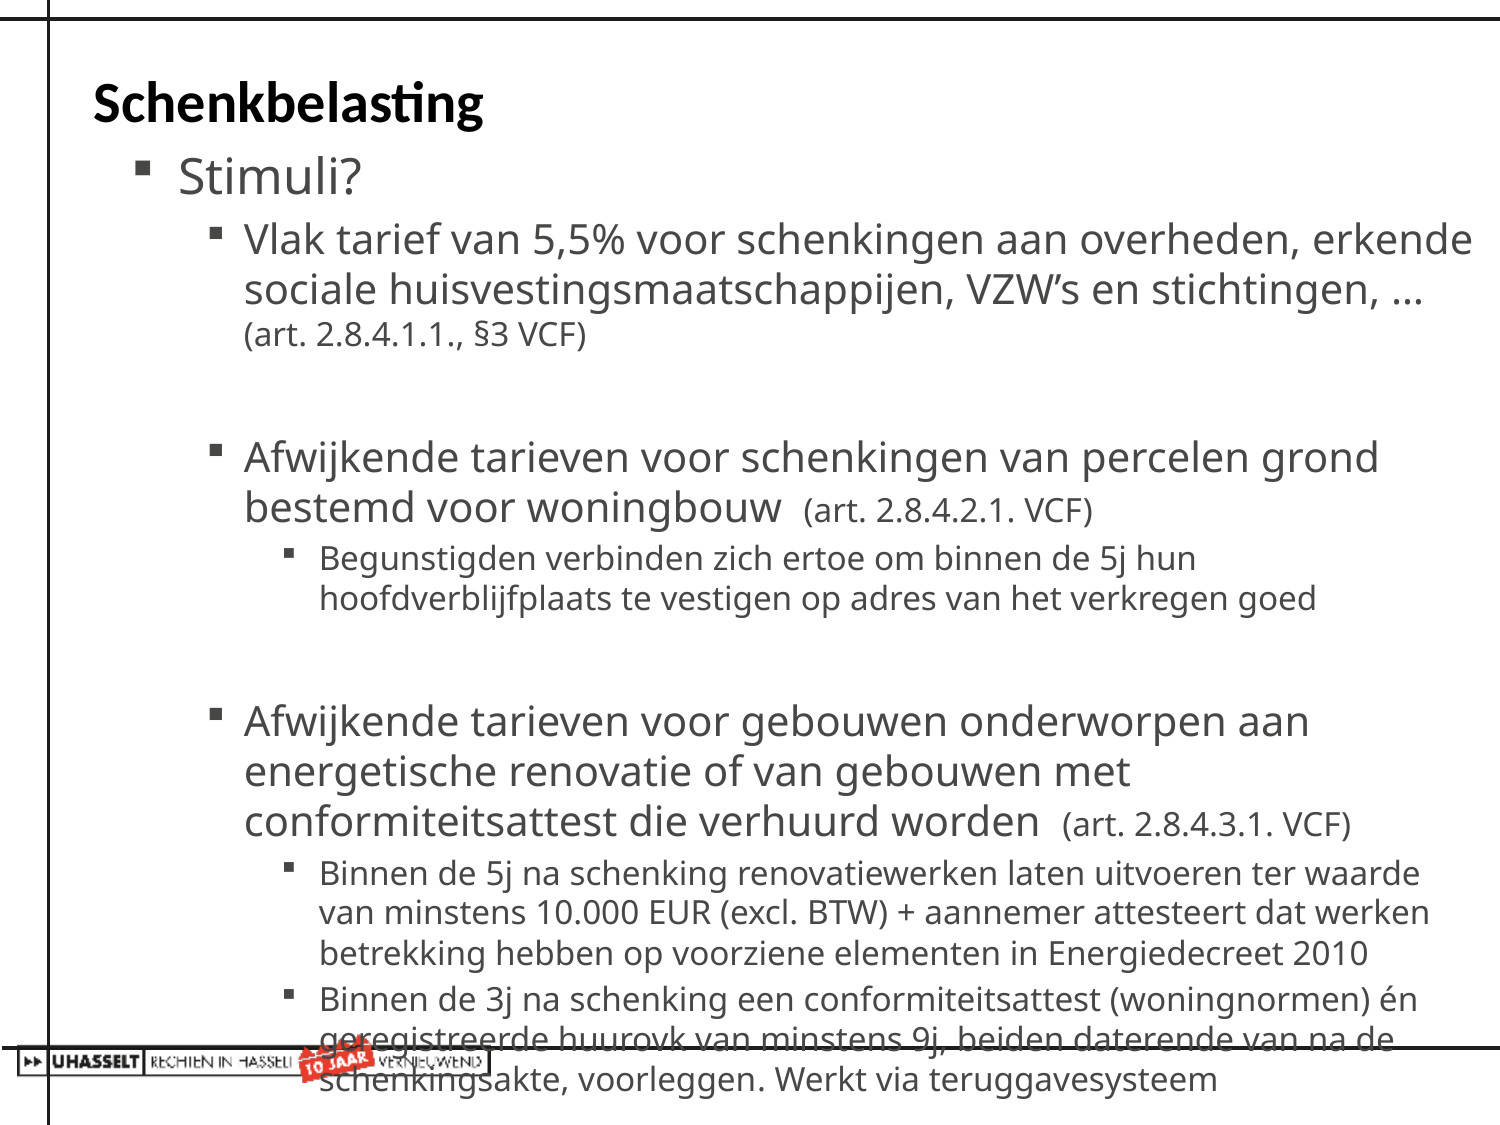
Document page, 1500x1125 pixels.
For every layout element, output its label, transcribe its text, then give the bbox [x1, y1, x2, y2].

picture [17, 1034, 491, 1083]
list Stimuli? Vlak tarief van 5,5% voor schenkingen aan overheden, erkende sociale huisvestingsmaatschappijen, VZW’s en stichtingen, … (art. 2.8.4.1.1., §3 VCF) Afwijkende tarieven voor schenkingen van percelen grond bestemd voor woningbouw (art. 2.8.4.2.1. VCF) Begunstigden verbinden zich ertoe om binnen de 5j hun hoofdverblijfplaats te vestigen op adres van het verkregen goed Afwijkende tarieven voor gebouwen onderworpen aan energetische renovatie of van gebouwen met conformiteitsattest die verhuurd worden (art. 2.8.4.3.1. VCF) Binnen de 5j na schenking renovatiewerken laten uitvoeren ter waarde van minstens 10.000 EUR (excl. BTW) + aannemer attesteert dat werken betrekking hebben op voorziene elementen in Energiedecreet 2010 Binnen de 3j na schenking een conformiteitsattest (woningnormen) én geregistreerde huurovk van minstens 9j, beiden daterende van na de schenkingsakte, voorleggen. Werkt via teruggavesysteem [41, 137, 1500, 965]
title Schenkbelasting [78, 54, 1497, 137]
